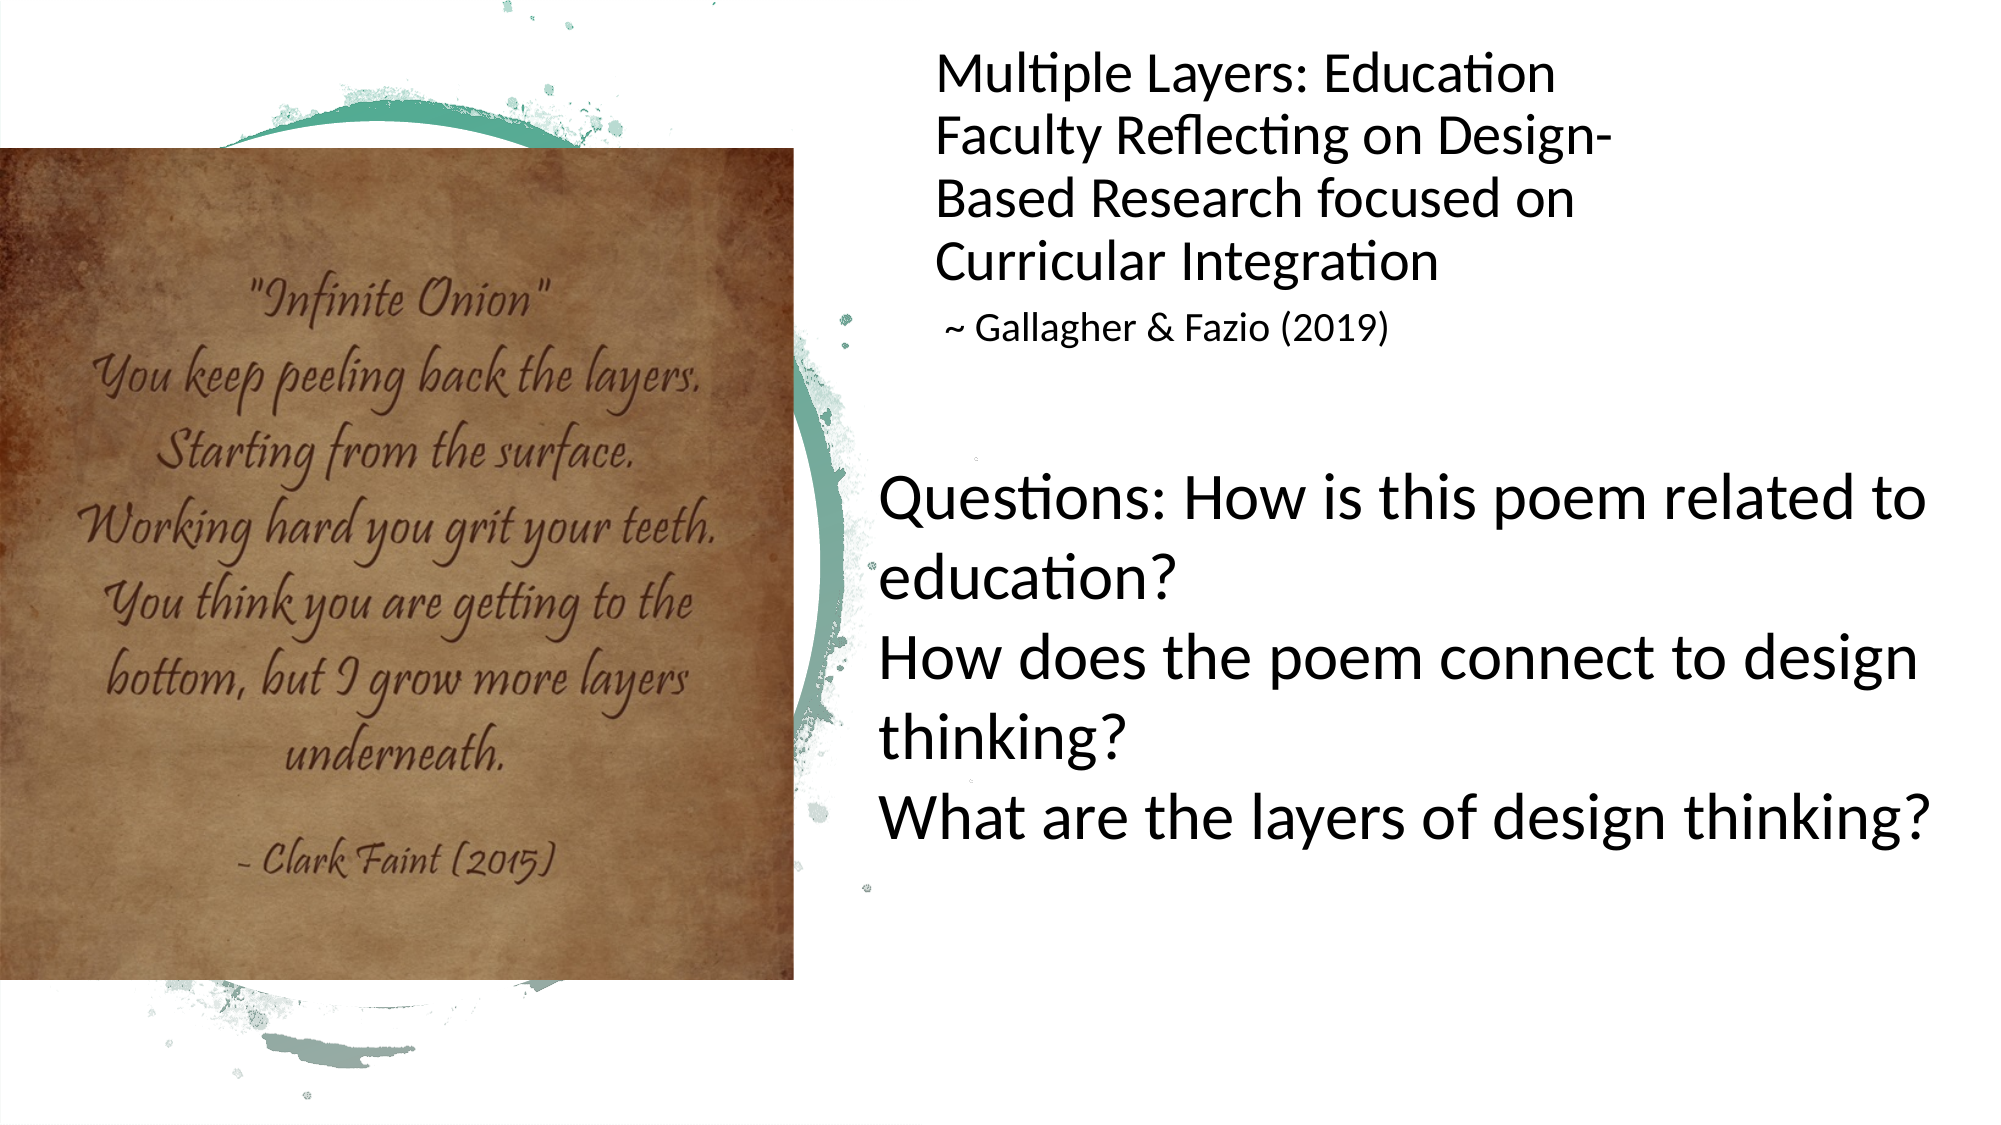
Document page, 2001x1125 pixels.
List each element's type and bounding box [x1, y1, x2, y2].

picture [0, 0, 2000, 1125]
list [0, 148, 794, 980]
